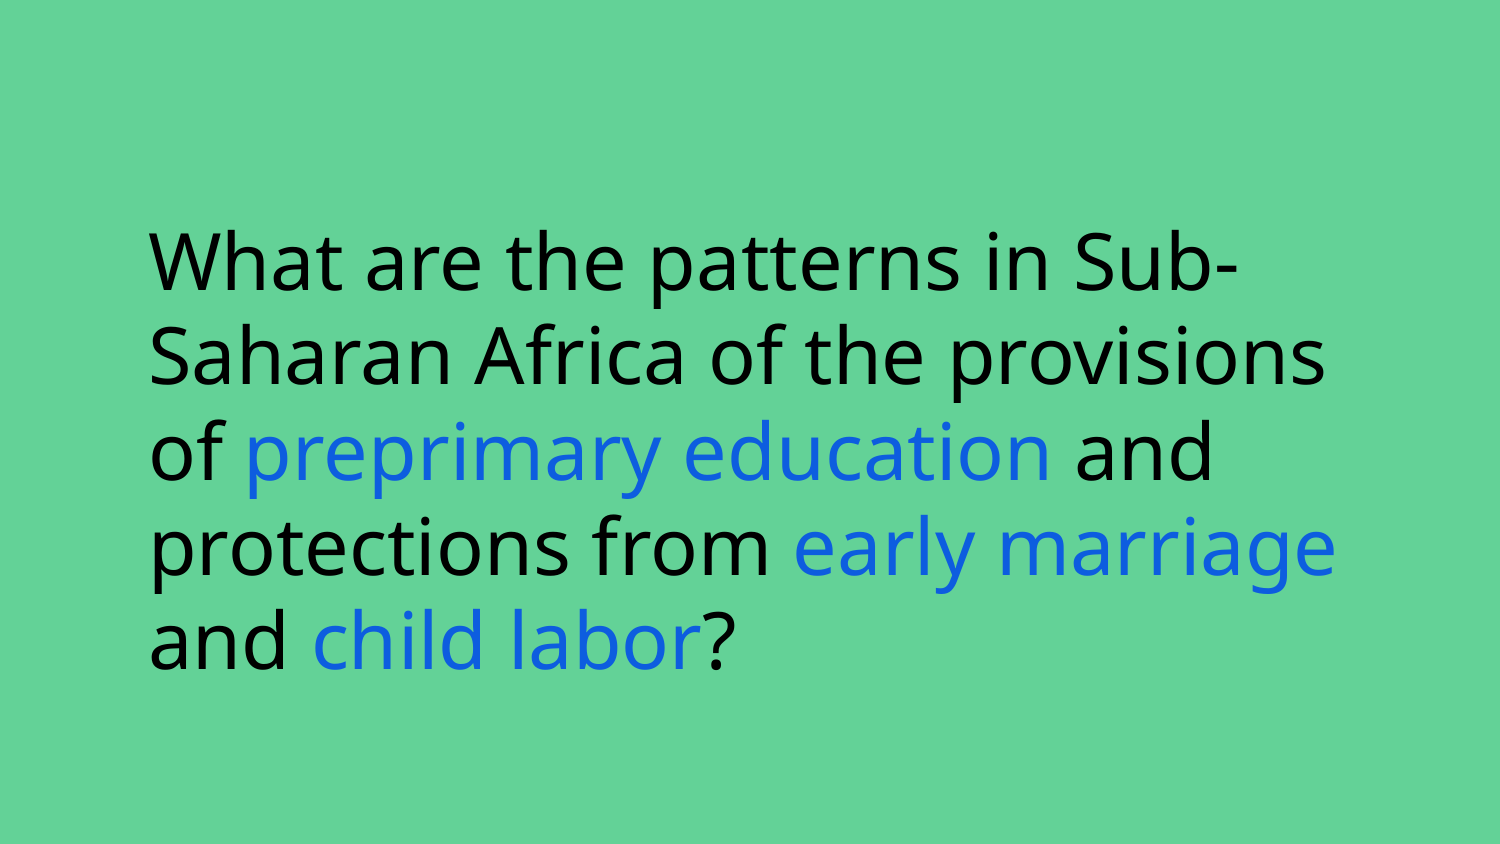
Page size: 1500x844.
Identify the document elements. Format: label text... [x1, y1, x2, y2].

list What are the patterns in Sub-Saharan Africa of the provisions of preprimary education and protections from early marriage and child labor? [133, 195, 1367, 666]
